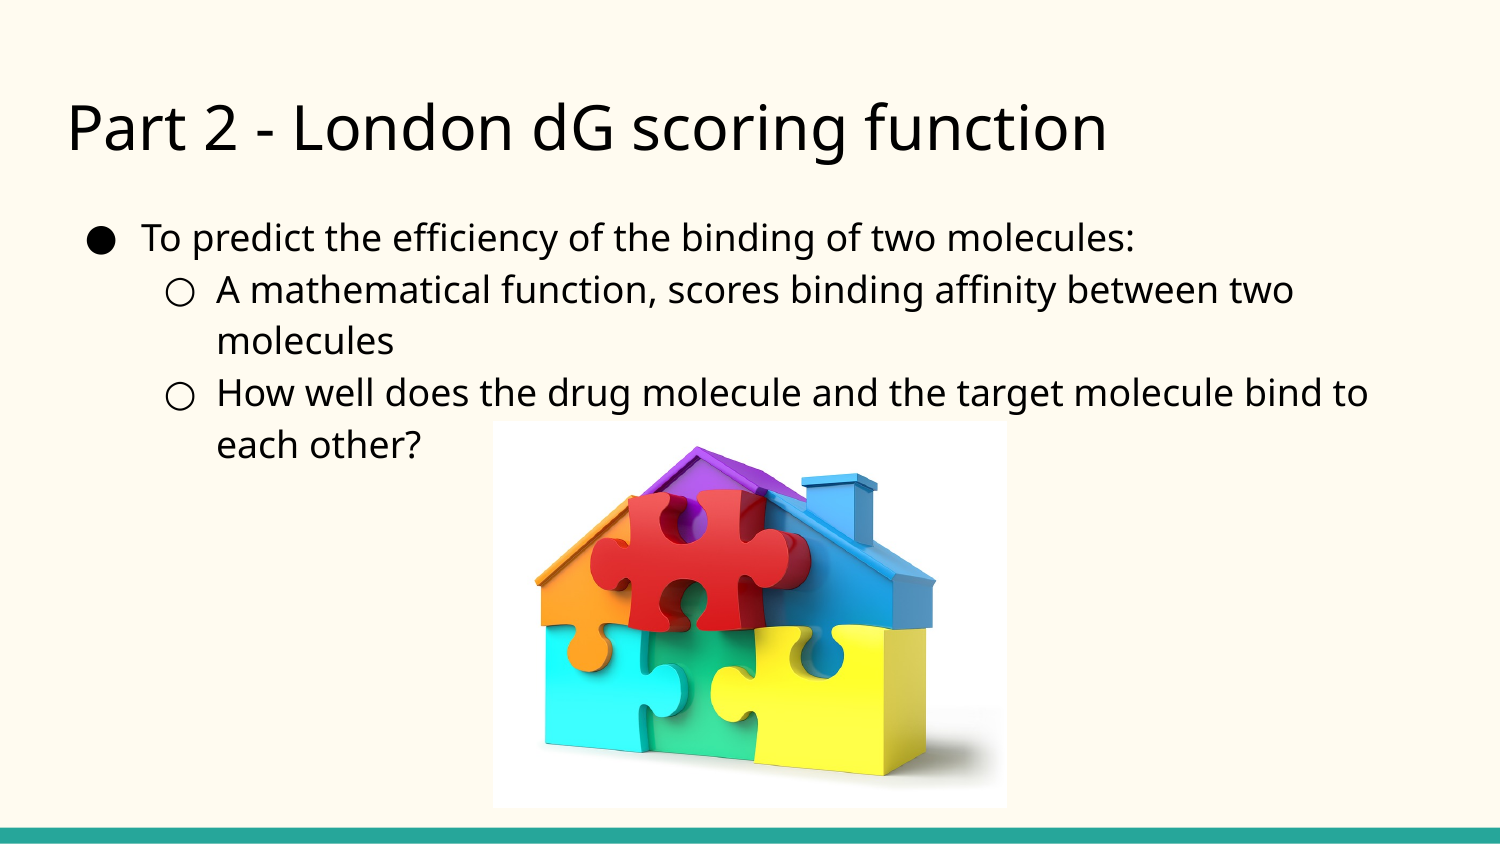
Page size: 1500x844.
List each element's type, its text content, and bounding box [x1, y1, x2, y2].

list To predict the efficiency of the binding of two molecules: A mathematical function, scores binding affinity between two molecules How well does the drug molecule and the target molecule bind to each other? [51, 192, 1449, 750]
picture [492, 421, 1008, 808]
title Part 2 - London dG scoring function [51, 72, 1449, 174]
